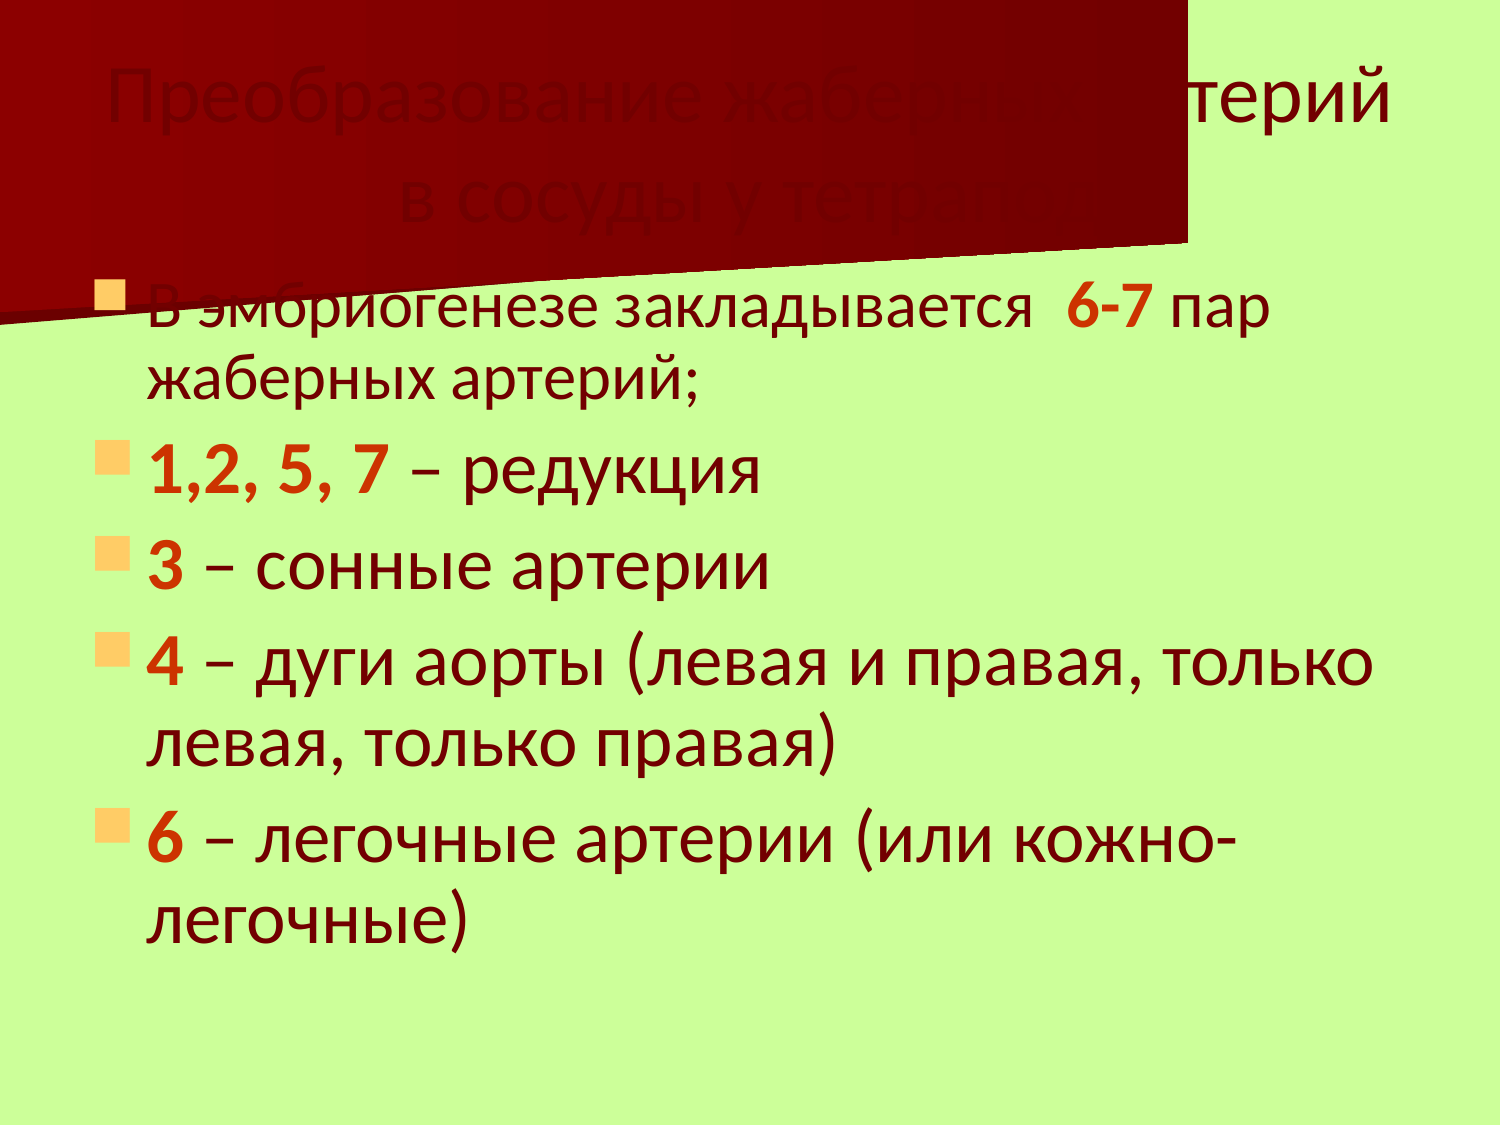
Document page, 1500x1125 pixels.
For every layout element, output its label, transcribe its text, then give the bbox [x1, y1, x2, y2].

title Преобразование жаберных артерий в сосуды у тетрапод [74, 44, 1426, 233]
list В эмбриогенезе закладывается 6-7 пар жаберных артерий; 1,2, 5, 7 – редукция 3 – сонные артерии 4 – дуги аорты (левая и правая, только левая, только правая) 6 – легочные артерии (или кожно-легочные) [74, 262, 1426, 1001]
